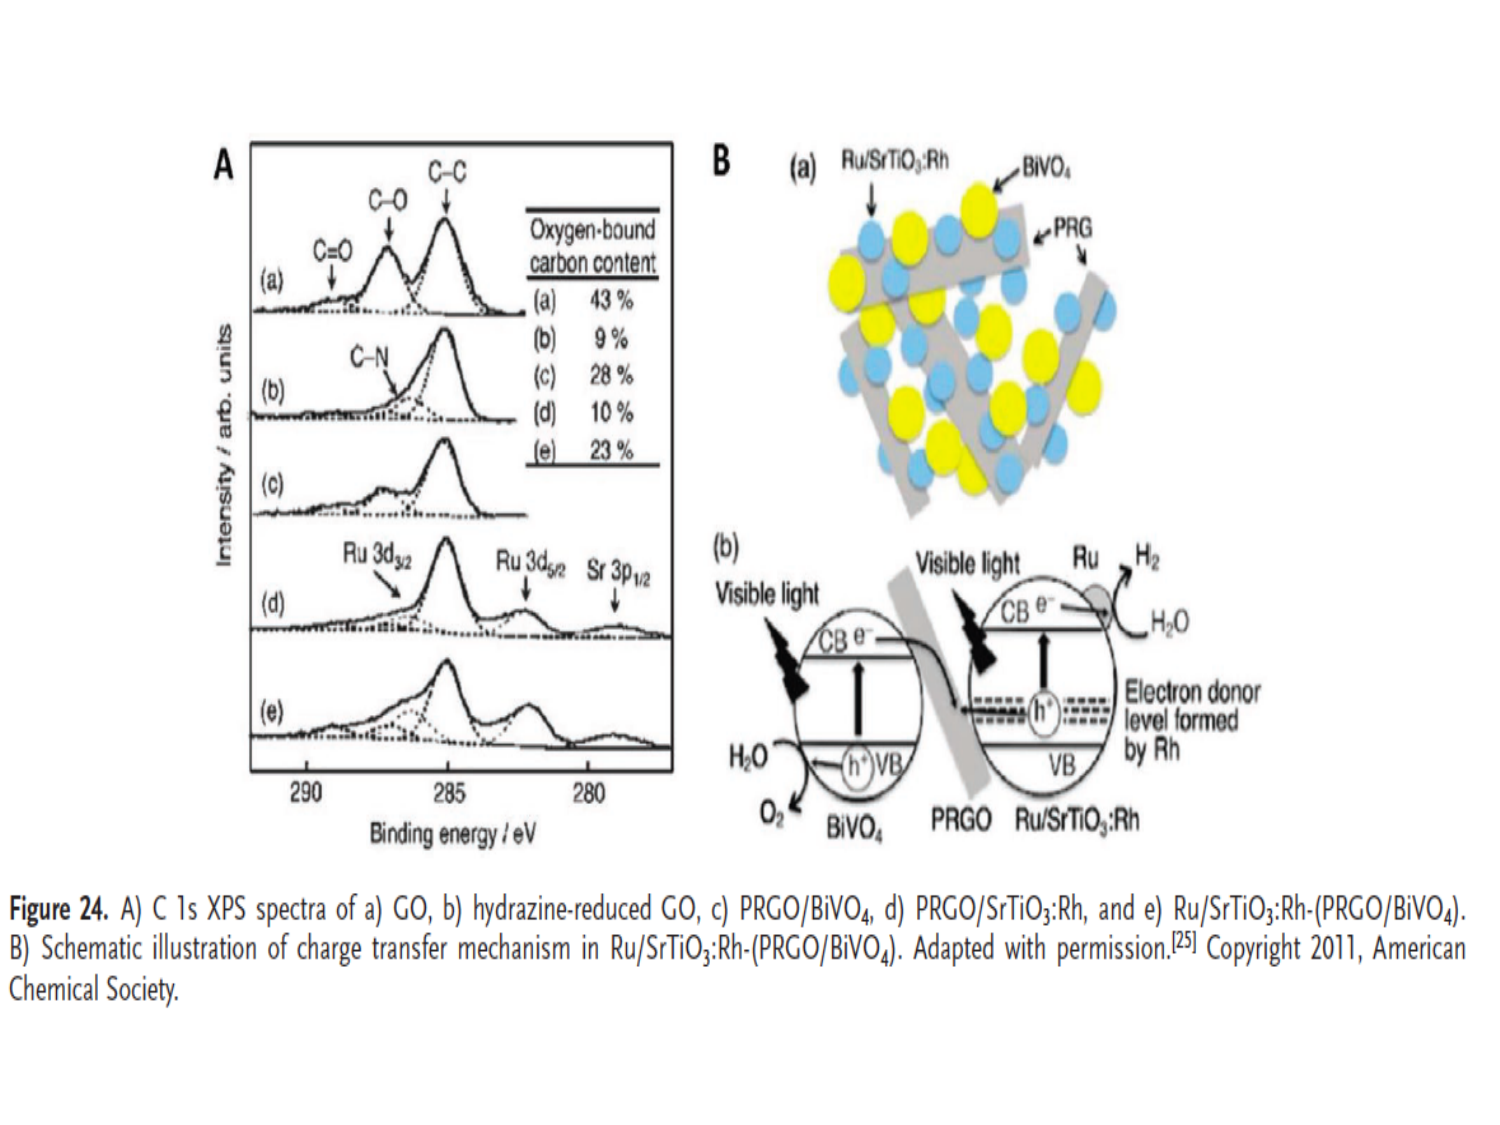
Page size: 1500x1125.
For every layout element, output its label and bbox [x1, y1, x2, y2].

picture [0, 68, 1500, 1010]
